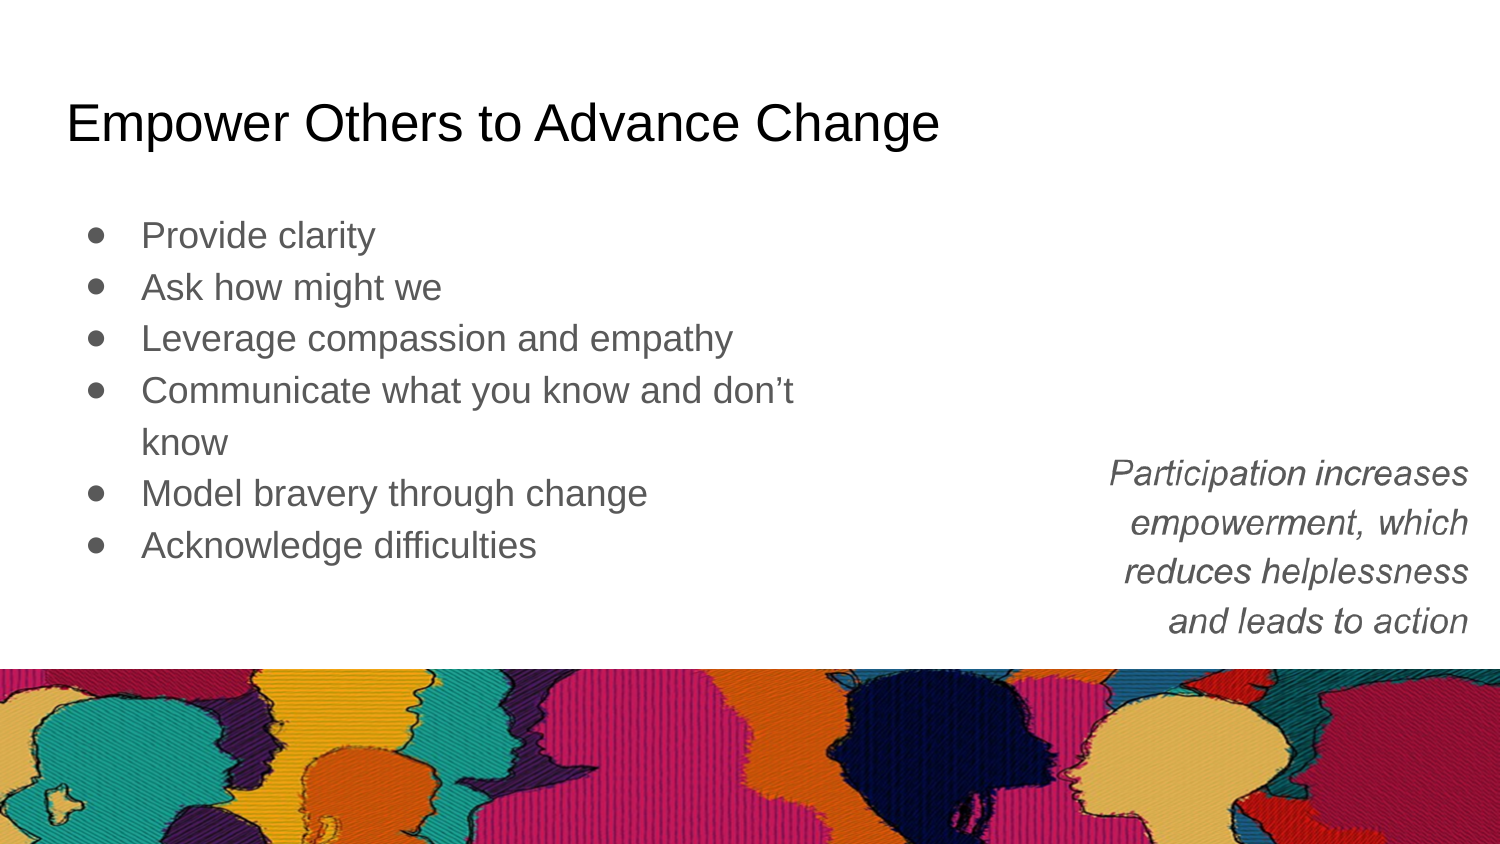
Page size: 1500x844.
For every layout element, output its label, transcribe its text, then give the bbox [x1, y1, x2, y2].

title Empower Others to Advance Change [51, 72, 1449, 167]
picture [0, 241, 1500, 844]
list Provide clarity Ask how might we Leverage compassion and empathy Communicate what you know and don’t know Model bravery through change Acknowledge difficulties [51, 189, 857, 668]
